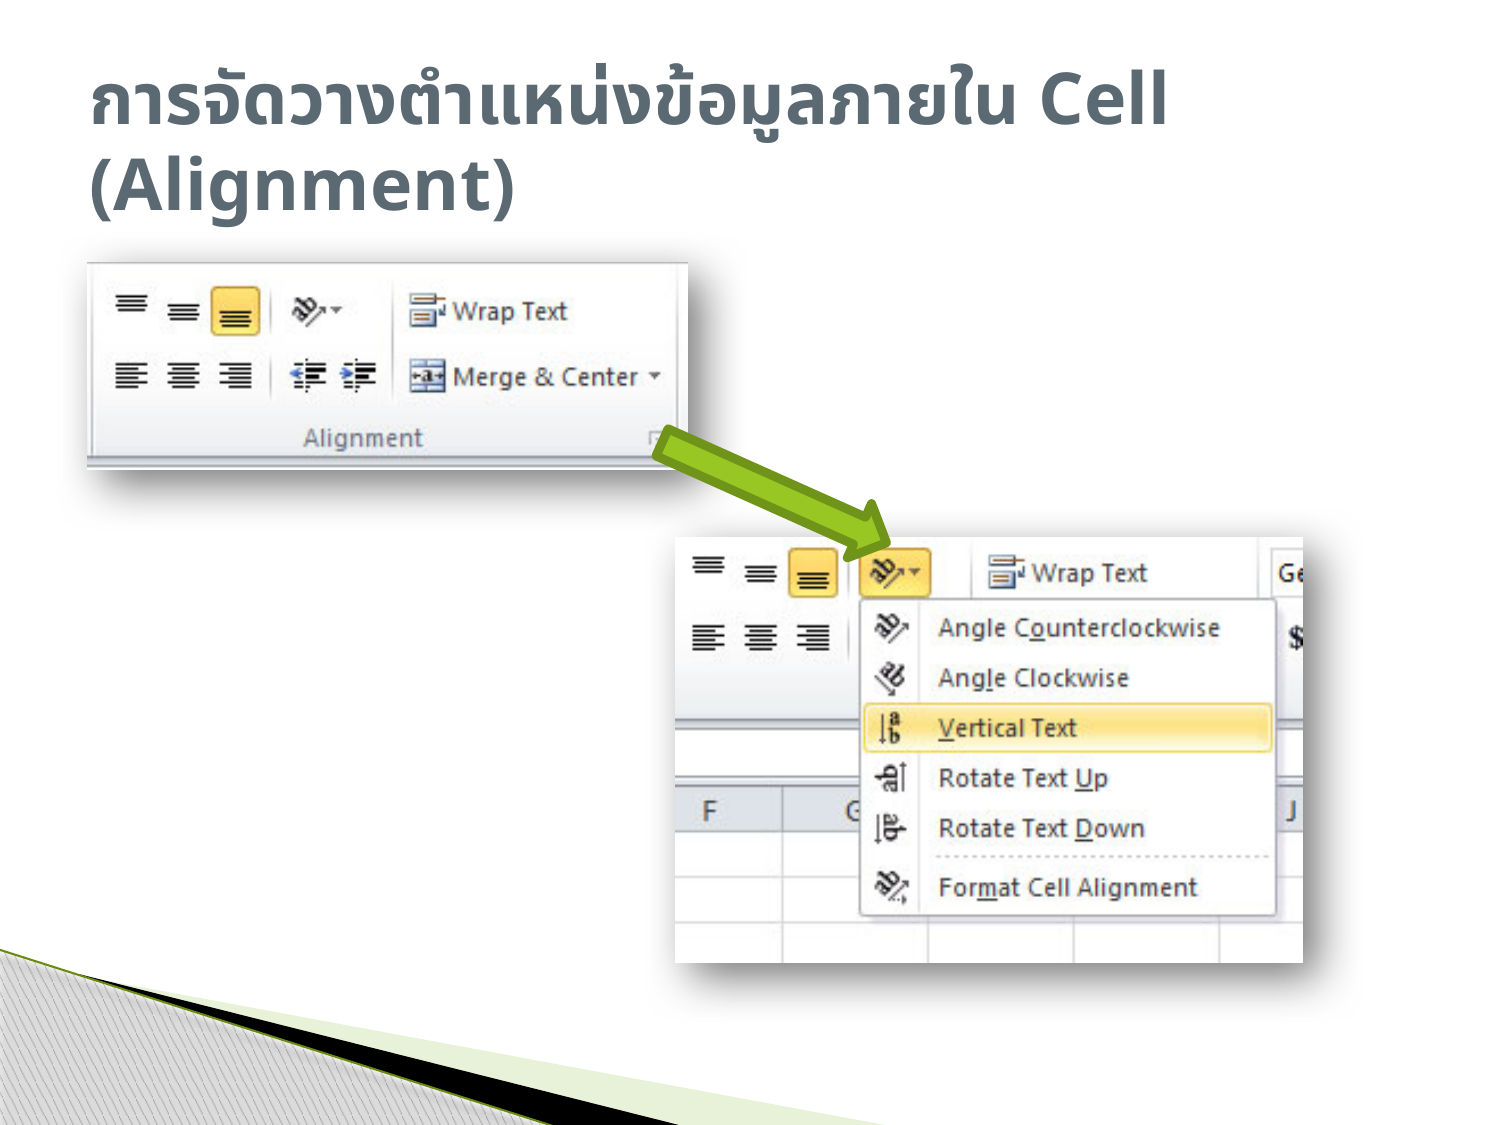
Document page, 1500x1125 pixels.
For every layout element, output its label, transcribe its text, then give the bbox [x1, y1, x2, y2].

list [87, 262, 688, 471]
title การจัดวางตำแหน่งข้อมูลภายใน Cell (Alignment) [75, 45, 1425, 233]
picture [674, 537, 1303, 963]
text_box [691, 435, 890, 537]
